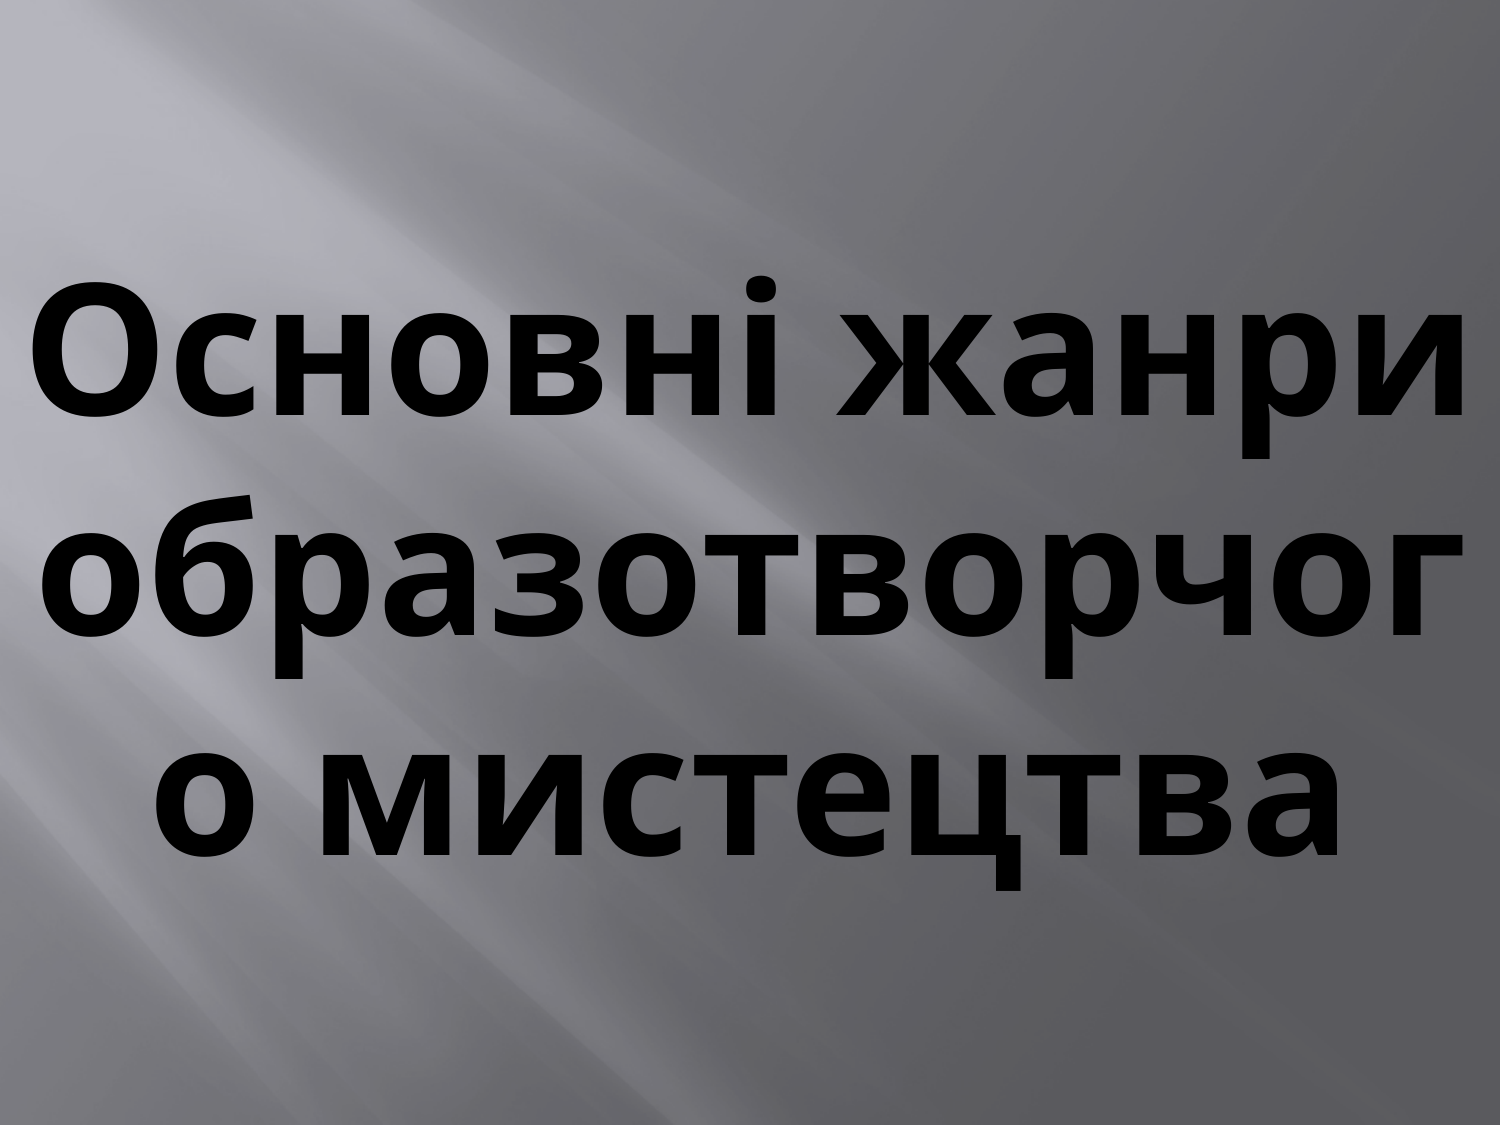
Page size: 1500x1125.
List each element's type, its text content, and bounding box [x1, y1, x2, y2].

title Основні жанри образотворчого мистецтва [0, 0, 1500, 1125]
